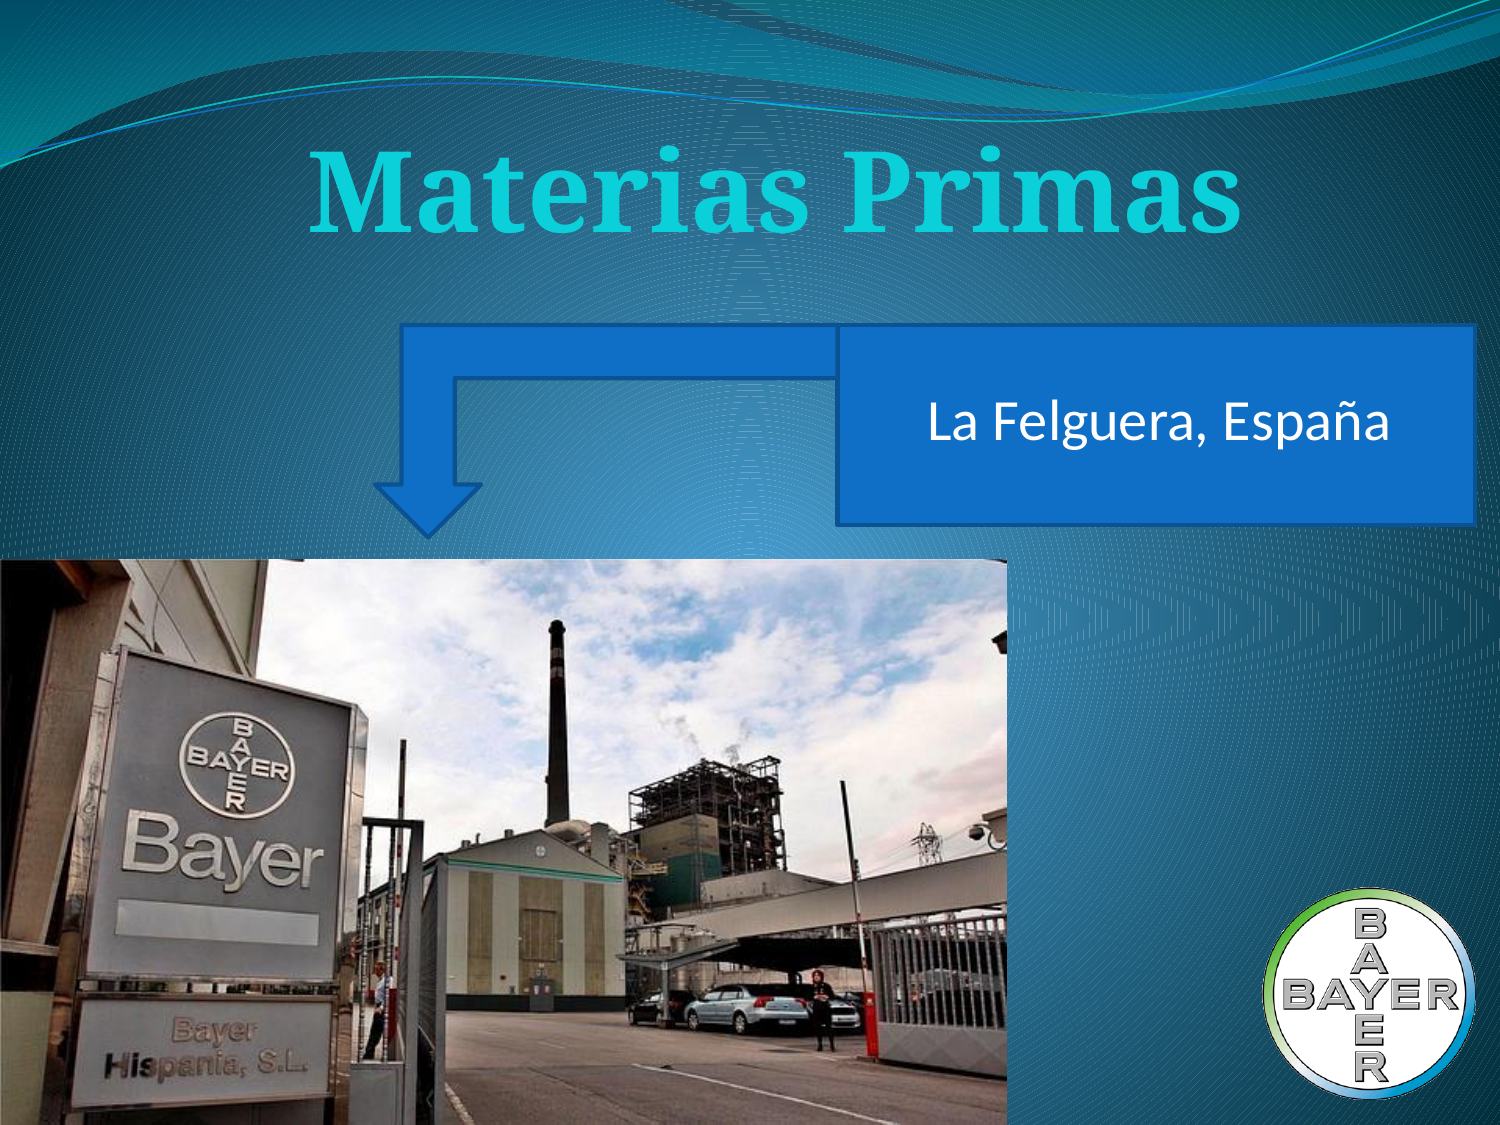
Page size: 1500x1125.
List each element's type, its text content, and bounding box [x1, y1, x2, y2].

picture [0, 559, 1007, 1125]
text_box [374, 324, 1476, 538]
text_box Materias Primas [292, 112, 1261, 263]
picture [1262, 887, 1476, 1101]
